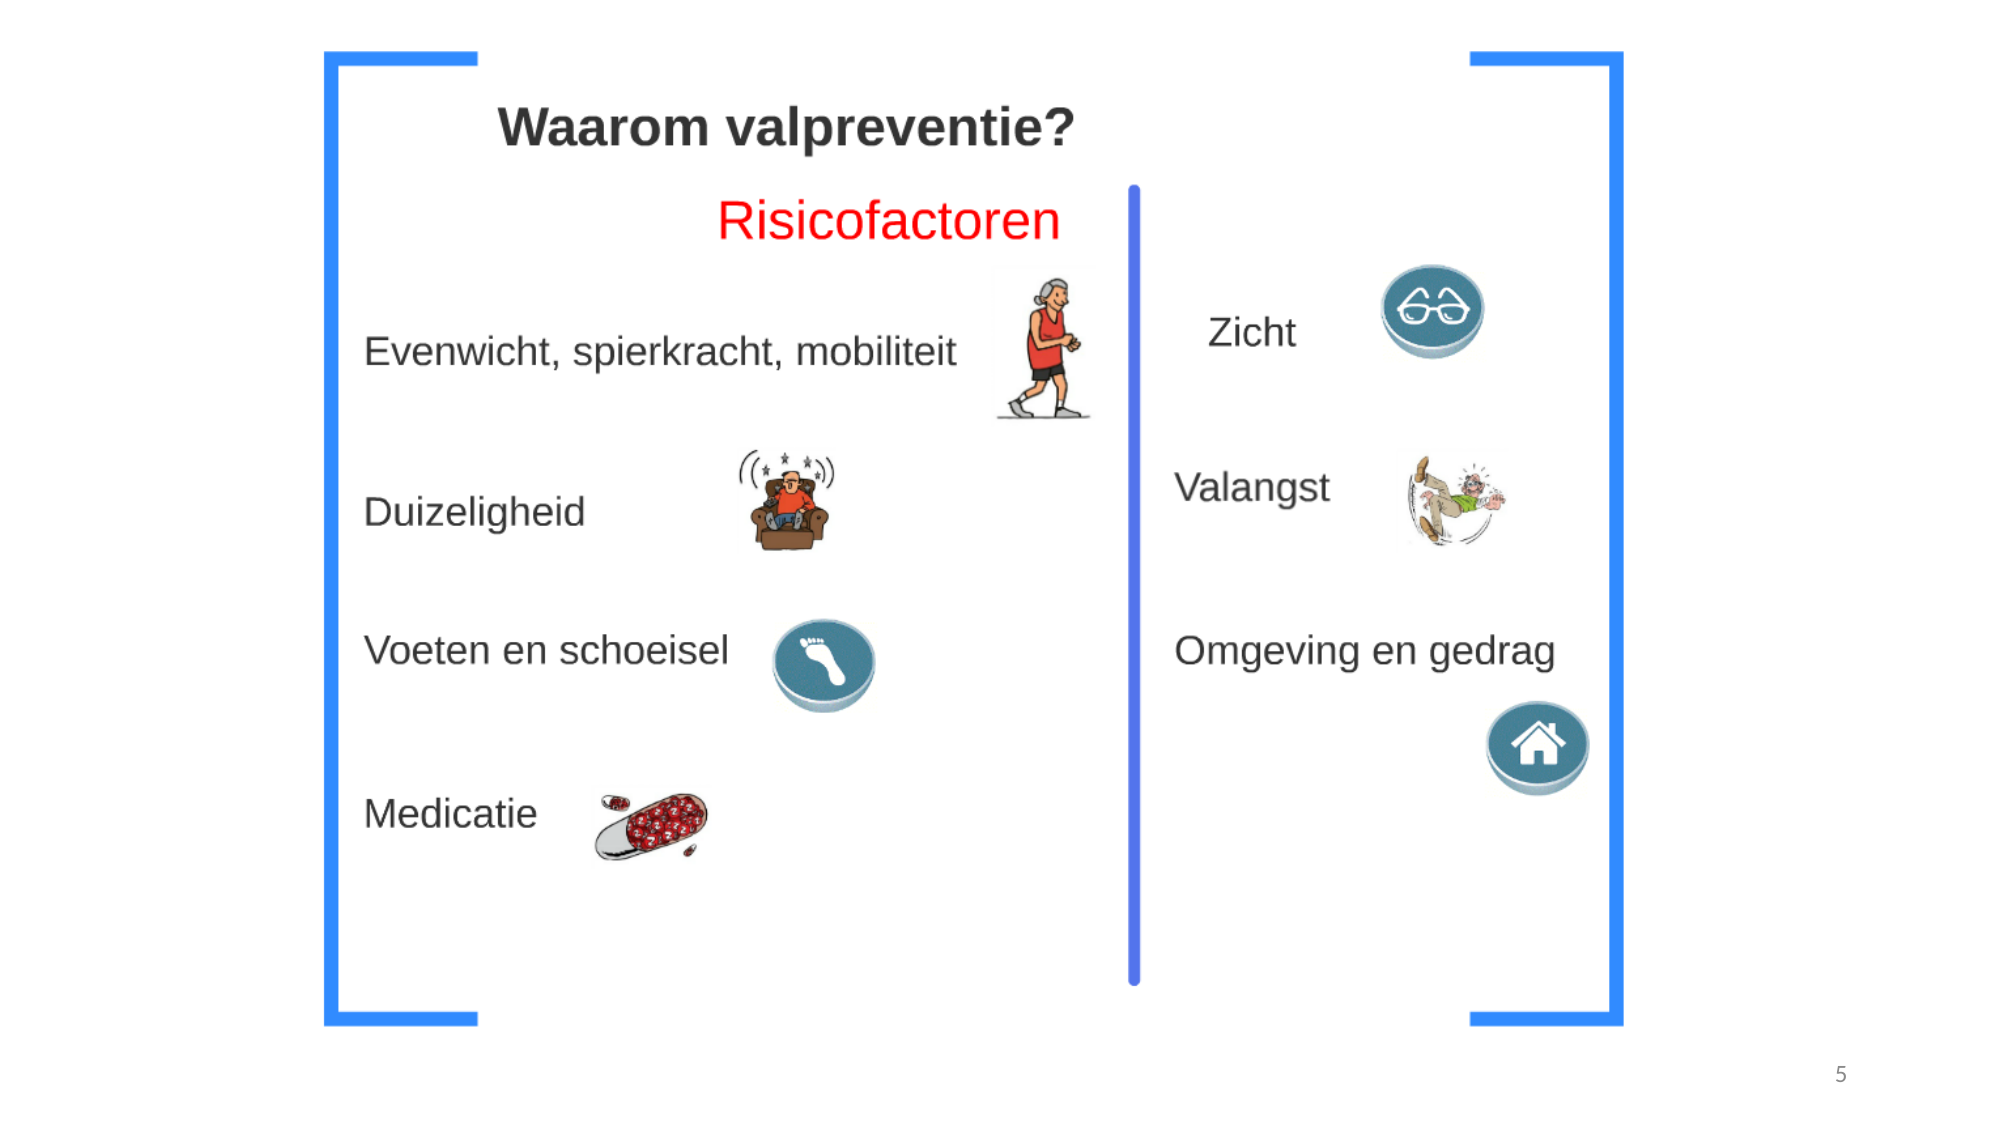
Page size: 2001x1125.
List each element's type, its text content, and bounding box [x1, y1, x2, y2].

slide_number 5 [1412, 1042, 1863, 1103]
picture [313, 44, 1640, 1041]
